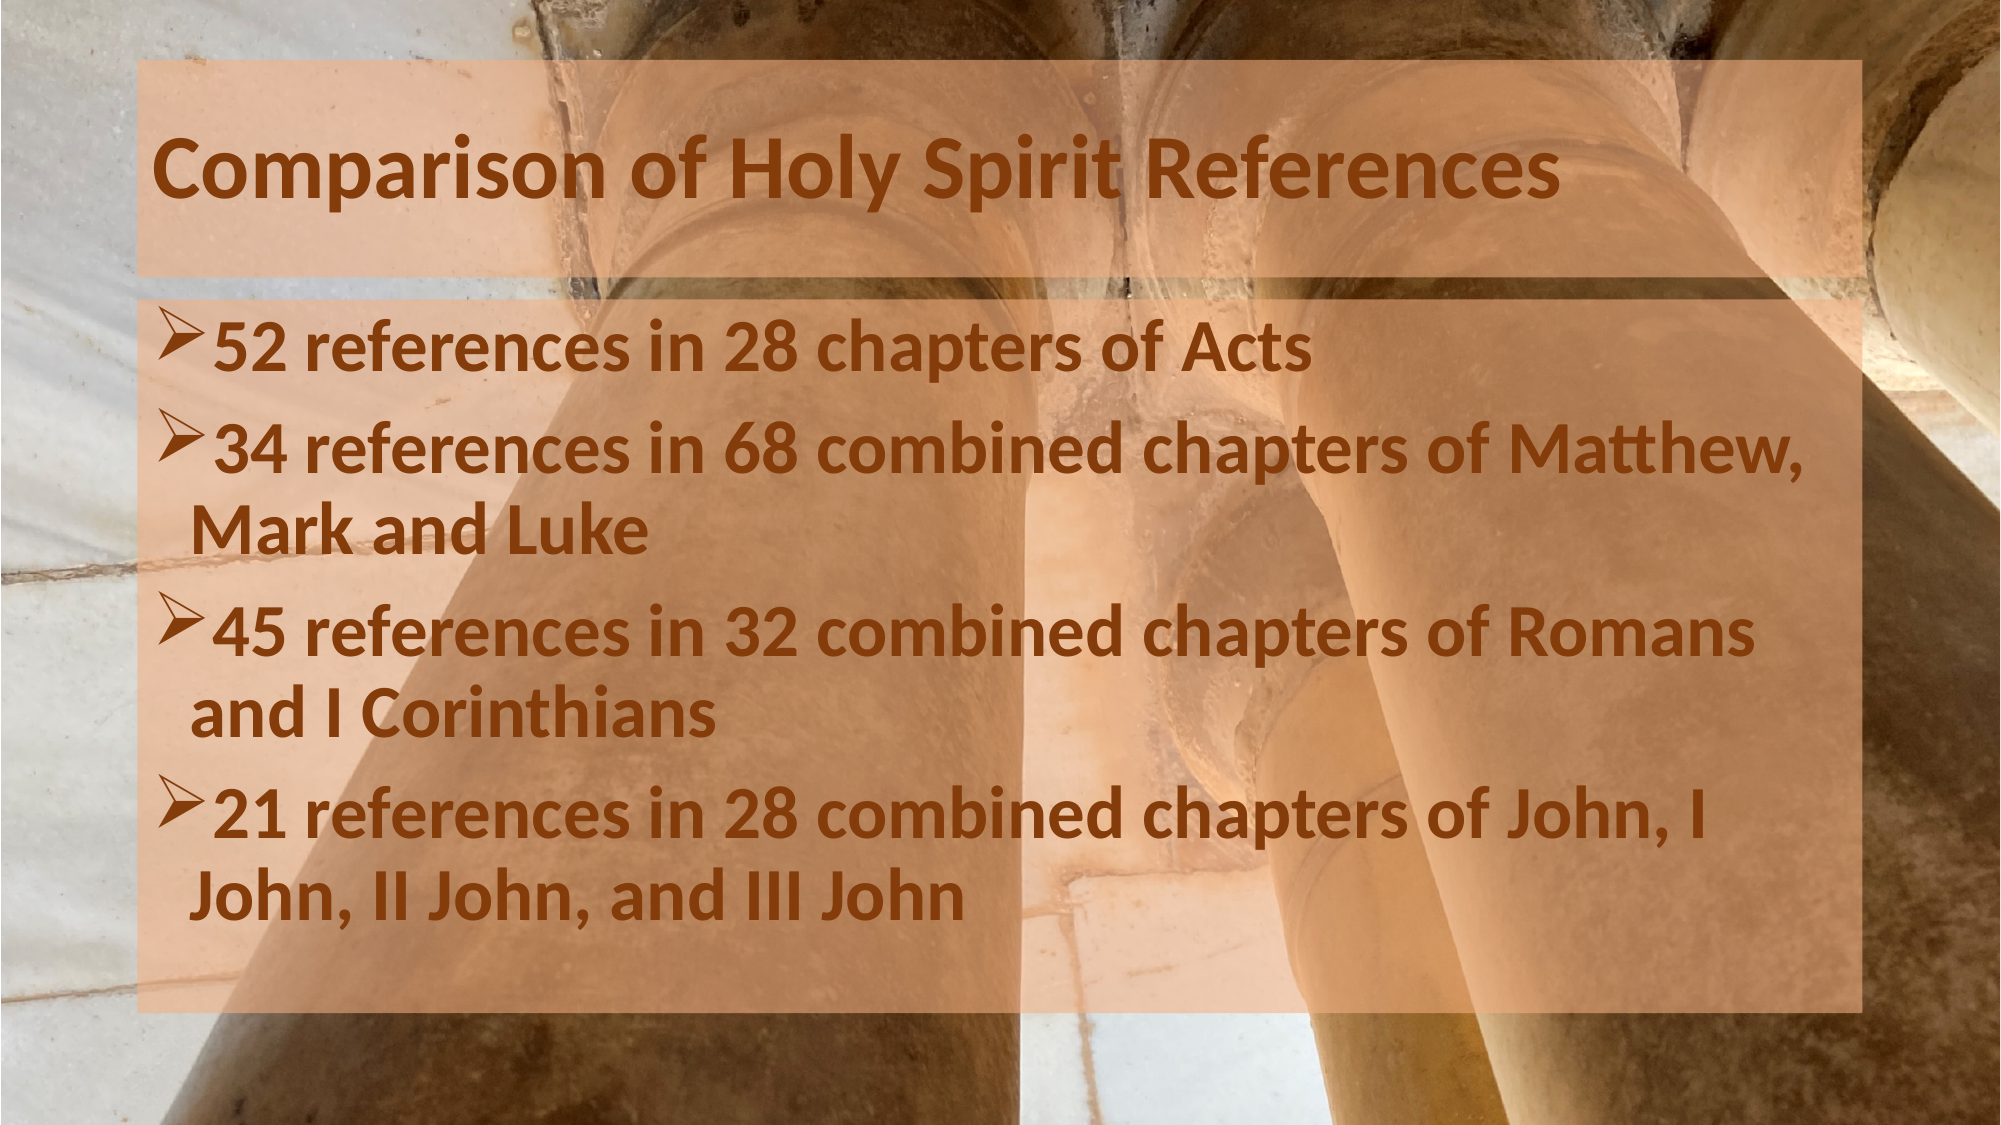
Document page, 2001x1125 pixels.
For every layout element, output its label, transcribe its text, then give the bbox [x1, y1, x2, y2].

list 52 references in 28 chapters of Acts 34 references in 68 combined chapters of Matthew, Mark and Luke 45 references in 32 combined chapters of Romans and I Corinthians 21 references in 28 combined chapters of John, I John, II John, and III John [137, 299, 1863, 1014]
title Comparison of Holy Spirit References [137, 59, 1863, 278]
picture [3, 0, 1998, 1125]
